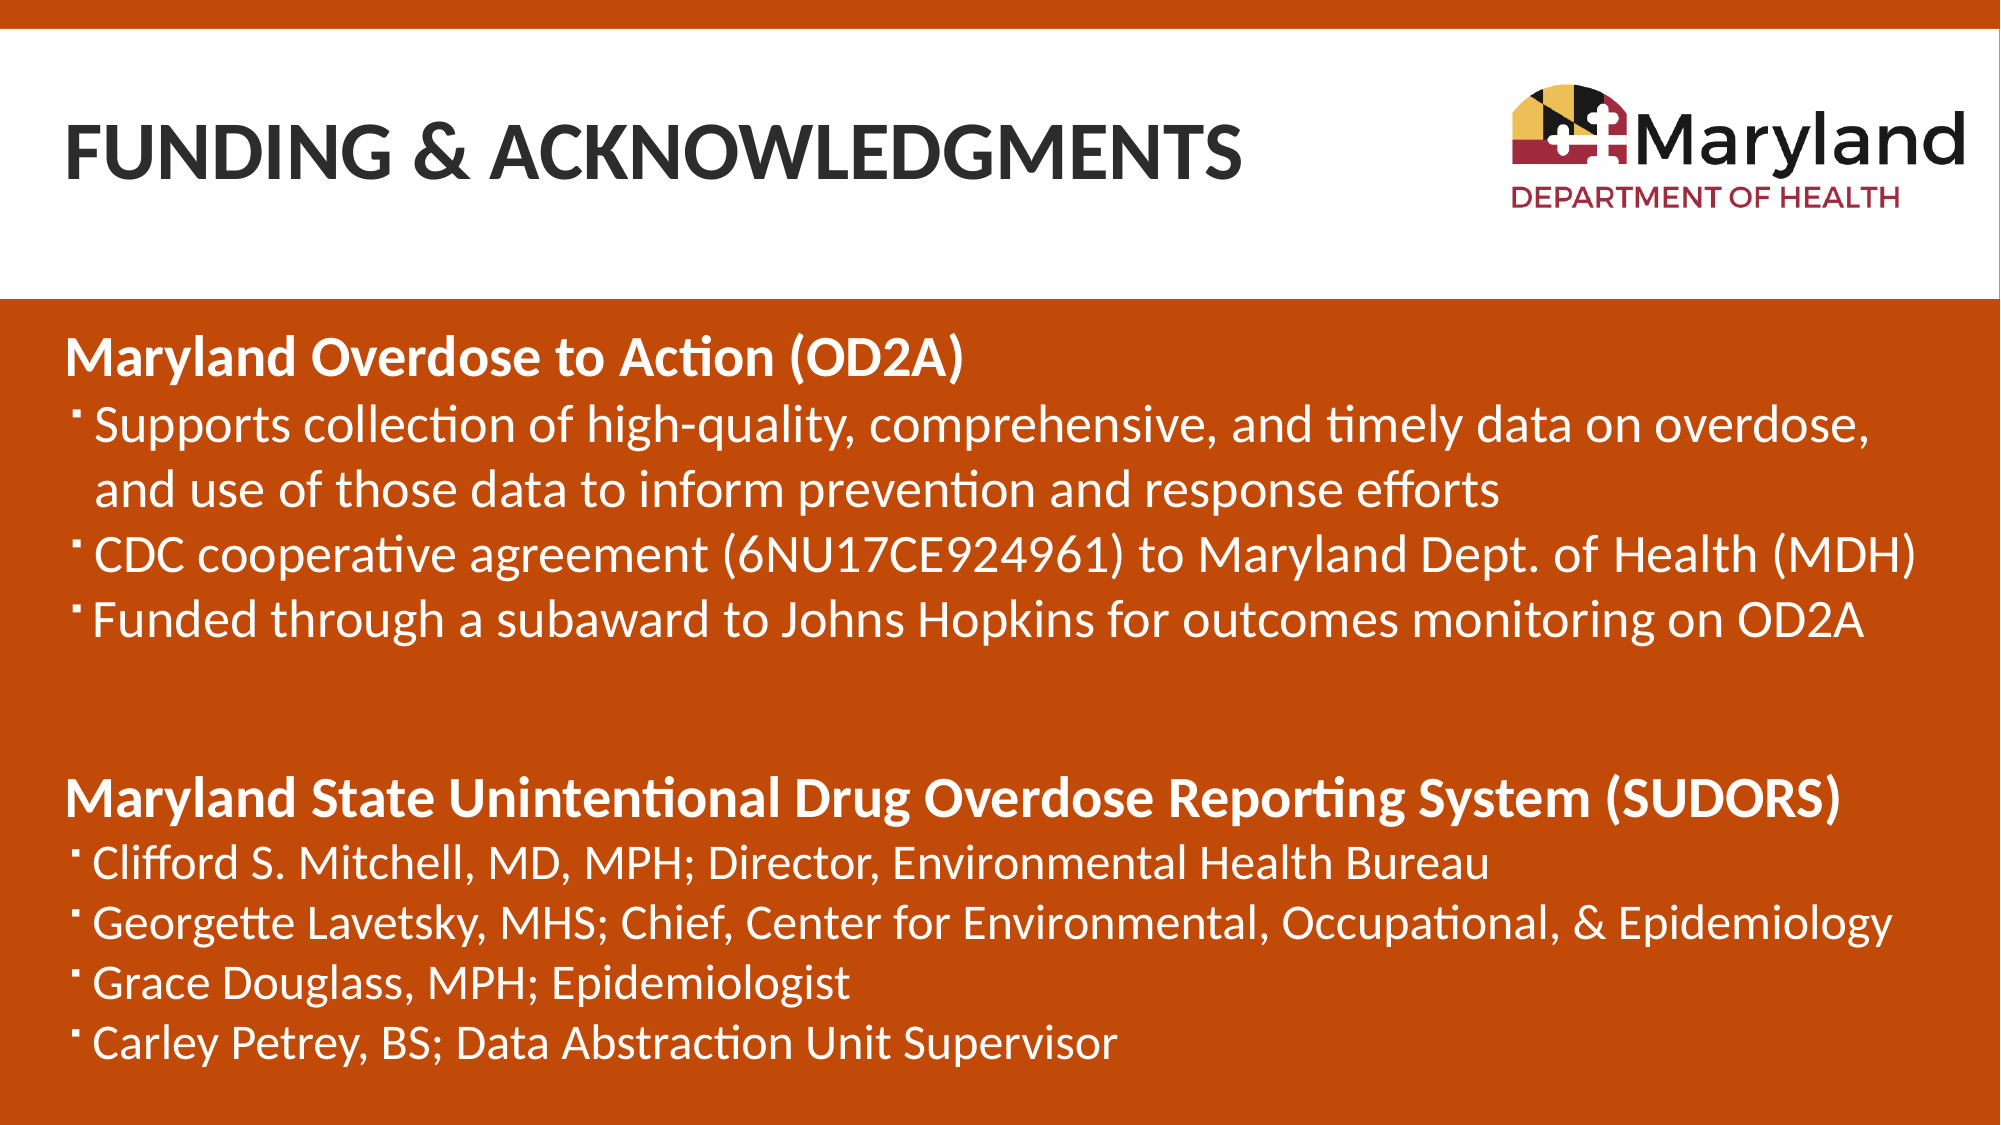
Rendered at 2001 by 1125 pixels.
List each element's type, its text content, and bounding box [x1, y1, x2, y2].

list Maryland Overdose to Action (OD2A) Supports collection of high-quality, comprehensive, and timely data on overdose, and use of those data to inform prevention and response efforts CDC cooperative agreement (6NU17CE924961) to Maryland Dept. of Health (MDH) Funded through a subaward to Johns Hopkins for outcomes monitoring on OD2A Maryland State Unintentional Drug Overdose Reporting System (SUDORS) Clifford S. Mitchell, MD, MPH; Director, Environmental Health Bureau Georgette Lavetsky, MHS; Chief, Center for Environmental, Occupational, & Epidemiology Grace Douglass, MPH; Epidemiologist Carley Petrey, BS; Data Abstraction Unit Supervisor [49, 310, 1980, 1111]
picture [1492, 75, 1981, 232]
title Funding & Acknowledgments [49, 29, 1655, 278]
